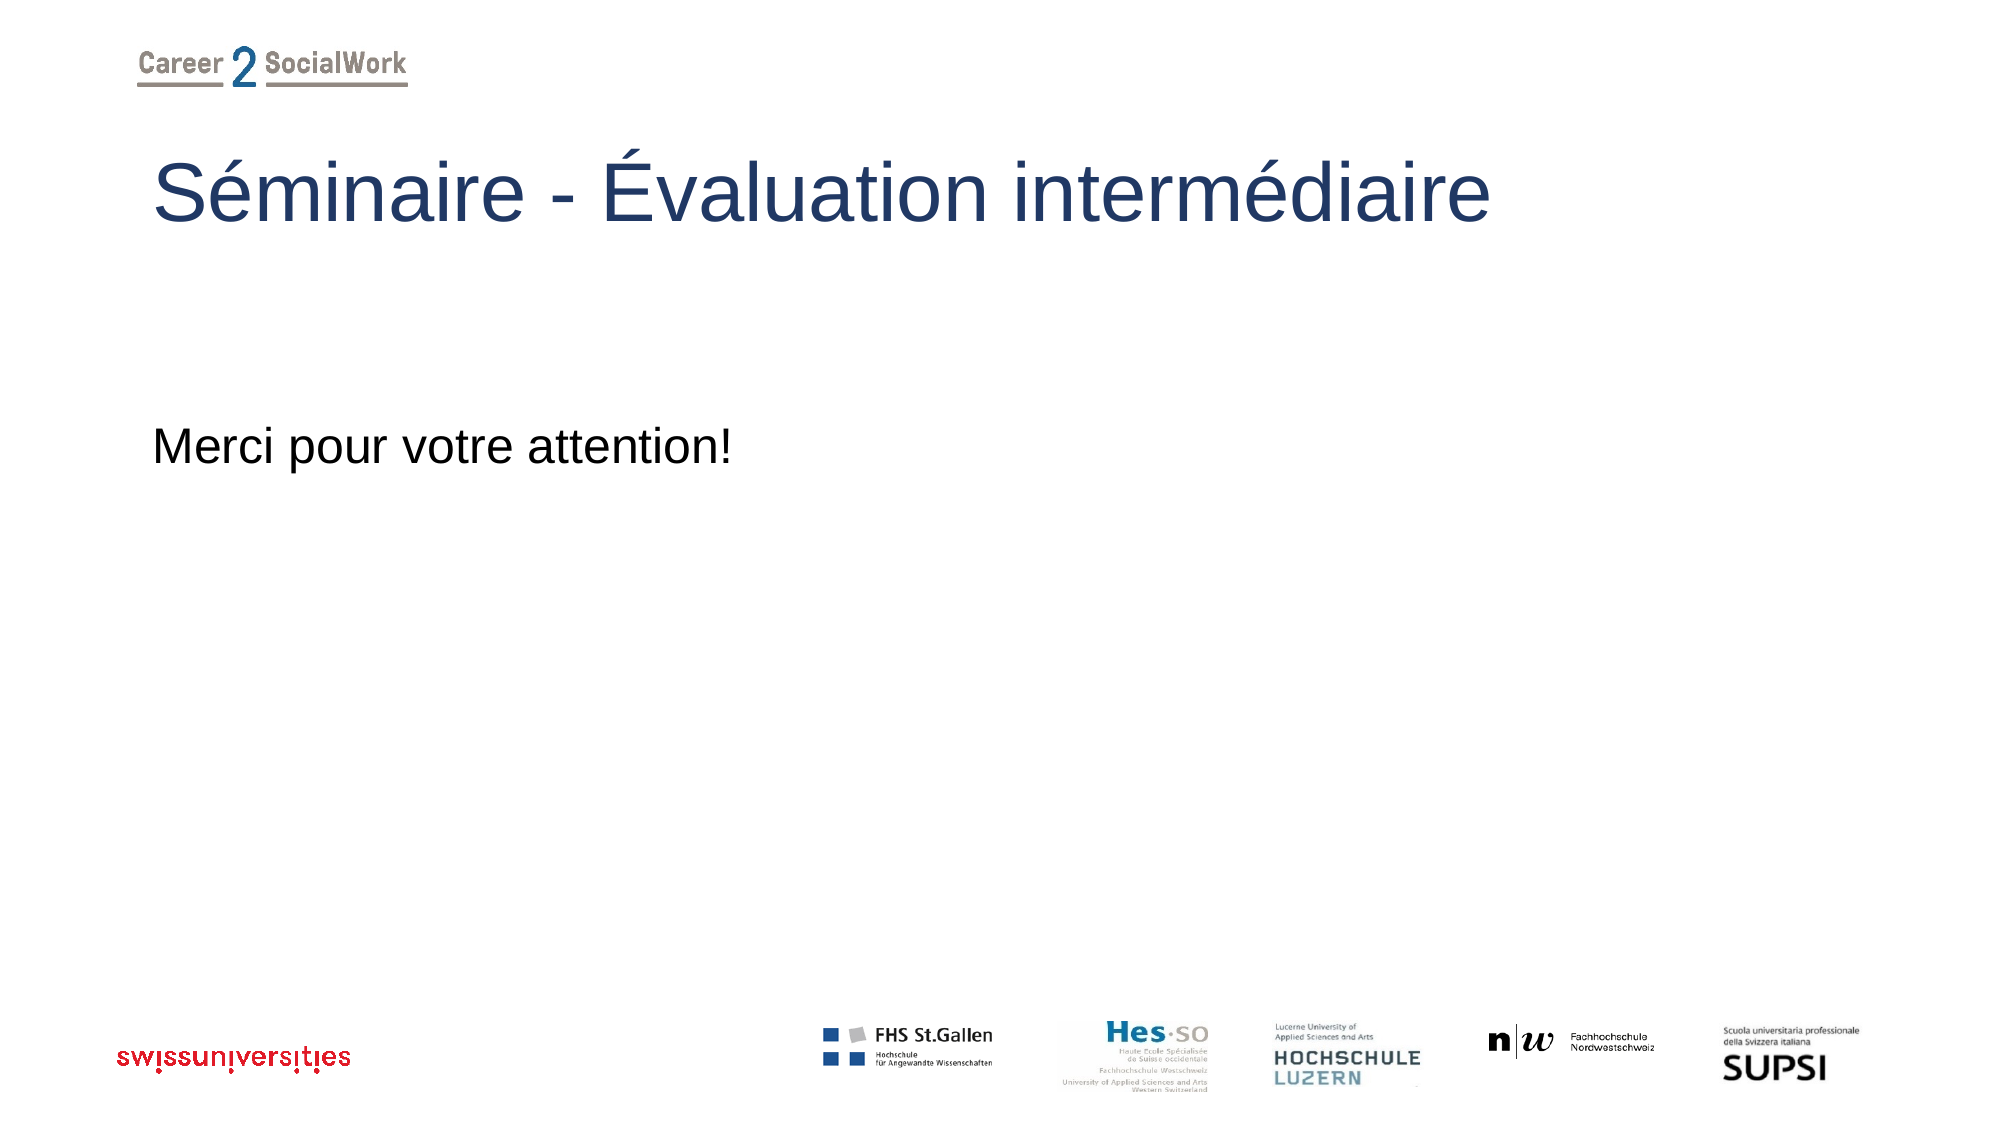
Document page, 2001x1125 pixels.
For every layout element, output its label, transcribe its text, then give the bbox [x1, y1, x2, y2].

title Séminaire - Évaluation intermédiaire [137, 138, 1863, 252]
picture [137, 46, 408, 87]
picture [1719, 1022, 1863, 1084]
picture [1057, 1021, 1208, 1092]
picture [1272, 1021, 1424, 1087]
picture [1489, 1024, 1654, 1059]
list Merci pour votre attention! [137, 277, 1863, 1021]
picture [117, 994, 350, 1125]
picture [822, 1025, 992, 1068]
